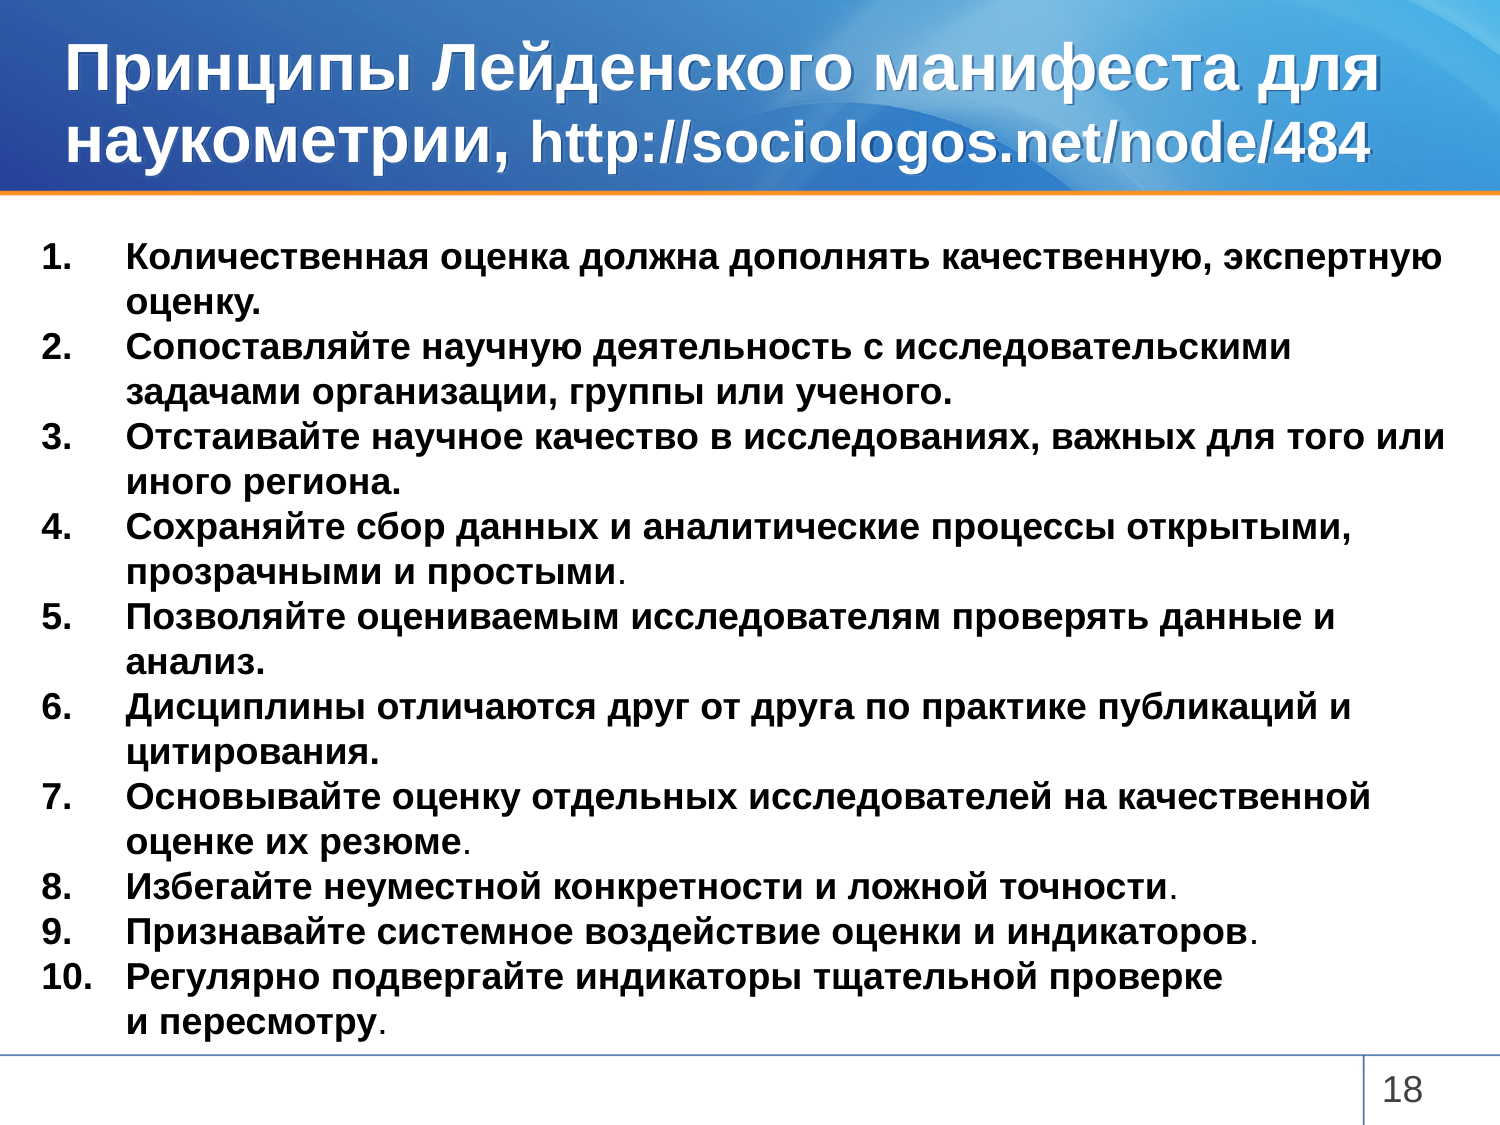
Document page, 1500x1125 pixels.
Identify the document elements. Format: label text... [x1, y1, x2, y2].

title Принципы Лейденского манифеста для наукометрии, http://sociologos.net/node/484 [64, 31, 1412, 180]
slide_number 18 [1366, 1057, 1500, 1120]
list Количественная оценка должна дополнять качественную, экспертную оценку. Сопоставляйте научную деятельность с исследовательскими задачами организации, группы или ученого. Отстаивайте научное качество в исследованиях, важных для того или иного региона. Сохраняйте сбор данных и аналитические процессы открытыми, прозрачными и простыми. Позволяйте оцениваемым исследователям проверять данные и анализ. Дисциплины отличаются друг от друга по практике публикаций и цитирования. Основывайте оценку отдельных исследователей на качественной оценке их резюме. Избегайте неуместной конкретности и ложной точности. Признавайте системное воздействие оценки и индикаторов. Регулярно подвергайте индикаторы тщательной проверке и пересмотру. Позволяйте оцениваемым исследователям проверять данные и анализ» Каждый, кто руководит процессами оценки или занимается ими, должен обеспечивать правильность данных через самопроверку или проверку третьей стороной. [41, 231, 1447, 1000]
picture [0, 0, 1500, 1125]
